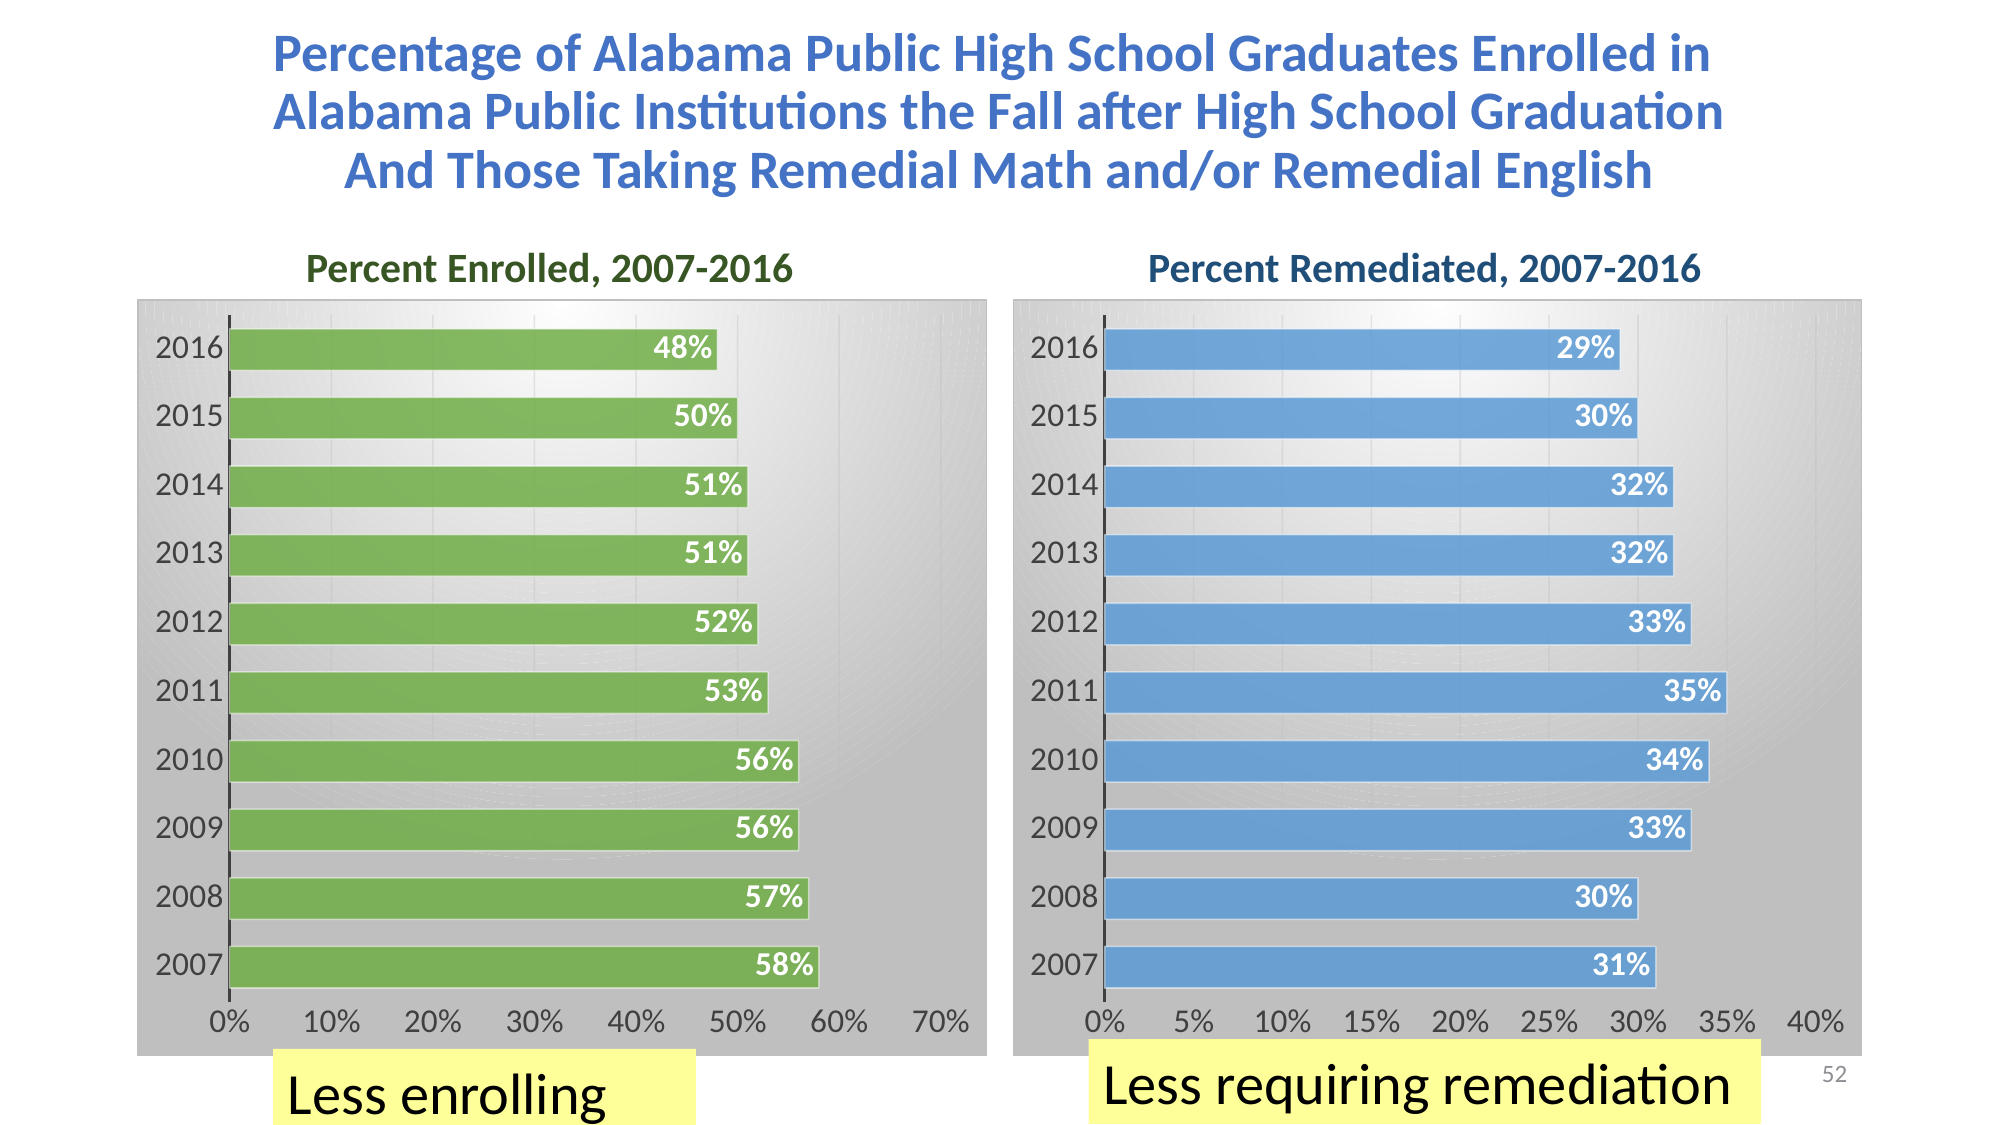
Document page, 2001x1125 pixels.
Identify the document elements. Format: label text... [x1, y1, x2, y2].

chart [1012, 299, 1863, 1057]
slide_number 52 [1412, 1057, 1863, 1103]
chart [137, 299, 988, 1057]
text_box Less enrolling [273, 1057, 696, 1125]
text_box Less requiring remediation [1088, 1057, 1762, 1124]
title Percentage of Alabama Public High School Graduates Enrolled in Alabama Public Institutions the Fall after High School Graduation And Those Taking Remedial Math and/or Remedial English [137, 13, 1863, 211]
text_box Percent Remediated, 2007-2016 [999, 233, 1850, 344]
text_box Percent Enrolled, 2007-2016 [125, 233, 975, 299]
